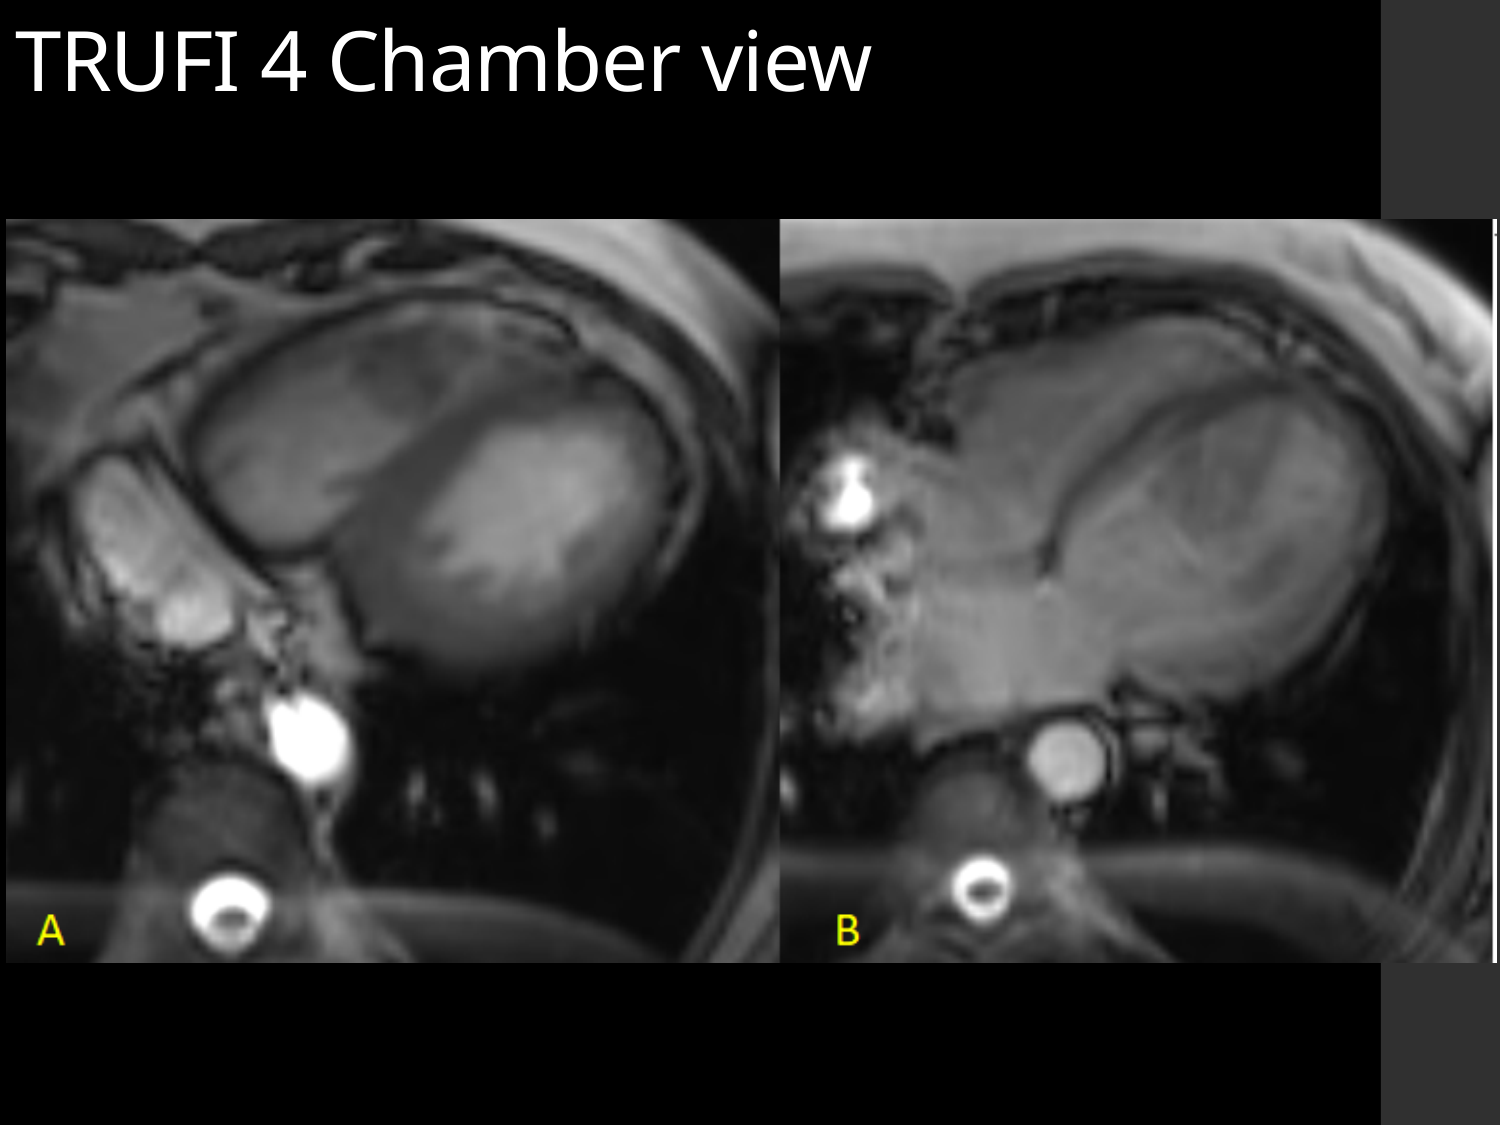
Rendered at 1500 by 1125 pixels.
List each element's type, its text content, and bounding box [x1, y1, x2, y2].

picture [5, 219, 1497, 963]
title TRUFI 4 Chamber view [0, 0, 1193, 218]
